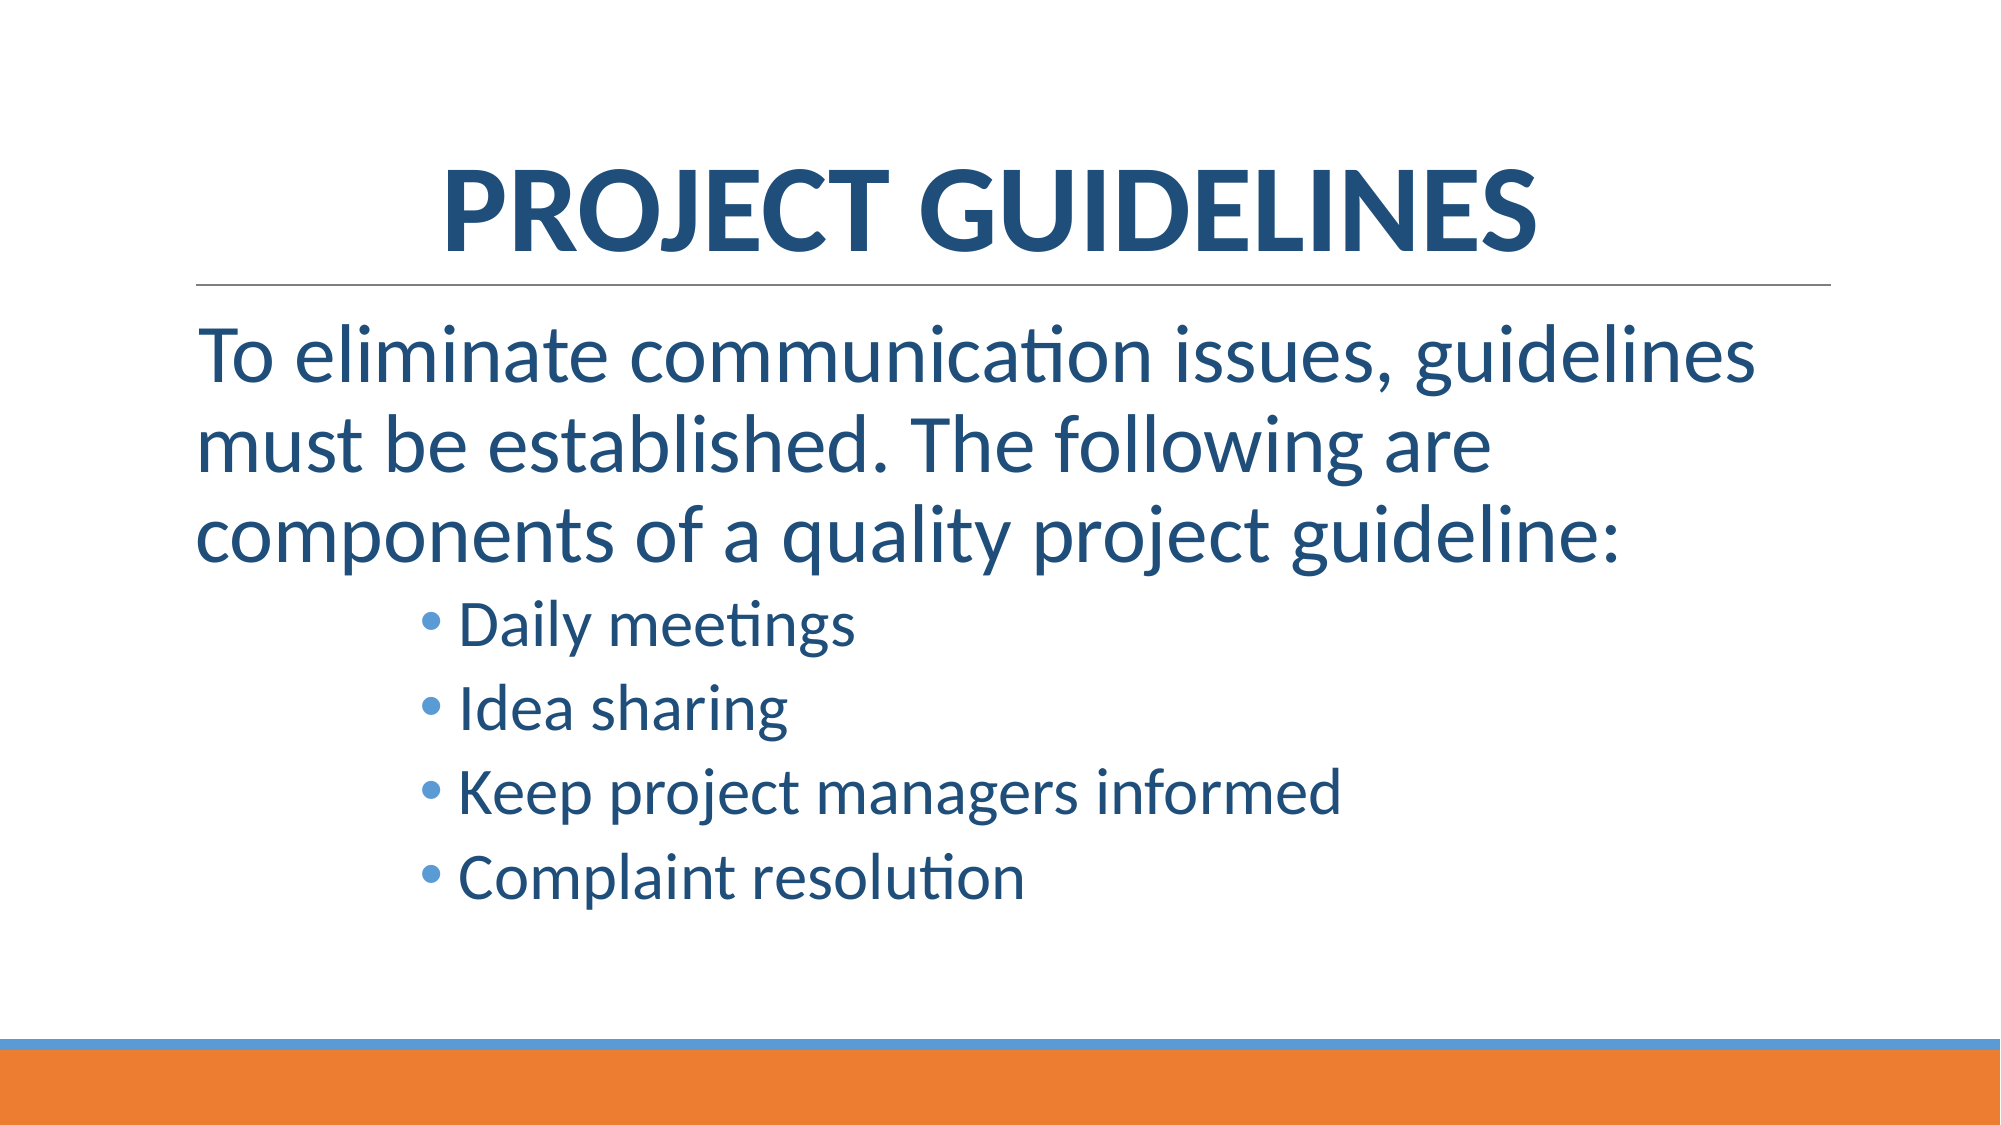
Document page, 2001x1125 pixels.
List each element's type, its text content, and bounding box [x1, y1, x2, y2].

title PROJECT GUIDELINES [180, 47, 1830, 285]
list To eliminate communication issues, guidelines must be established. The following are components of a quality project guideline: Daily meetings Idea sharing Keep project managers informed Complaint resolution [180, 302, 1830, 963]
